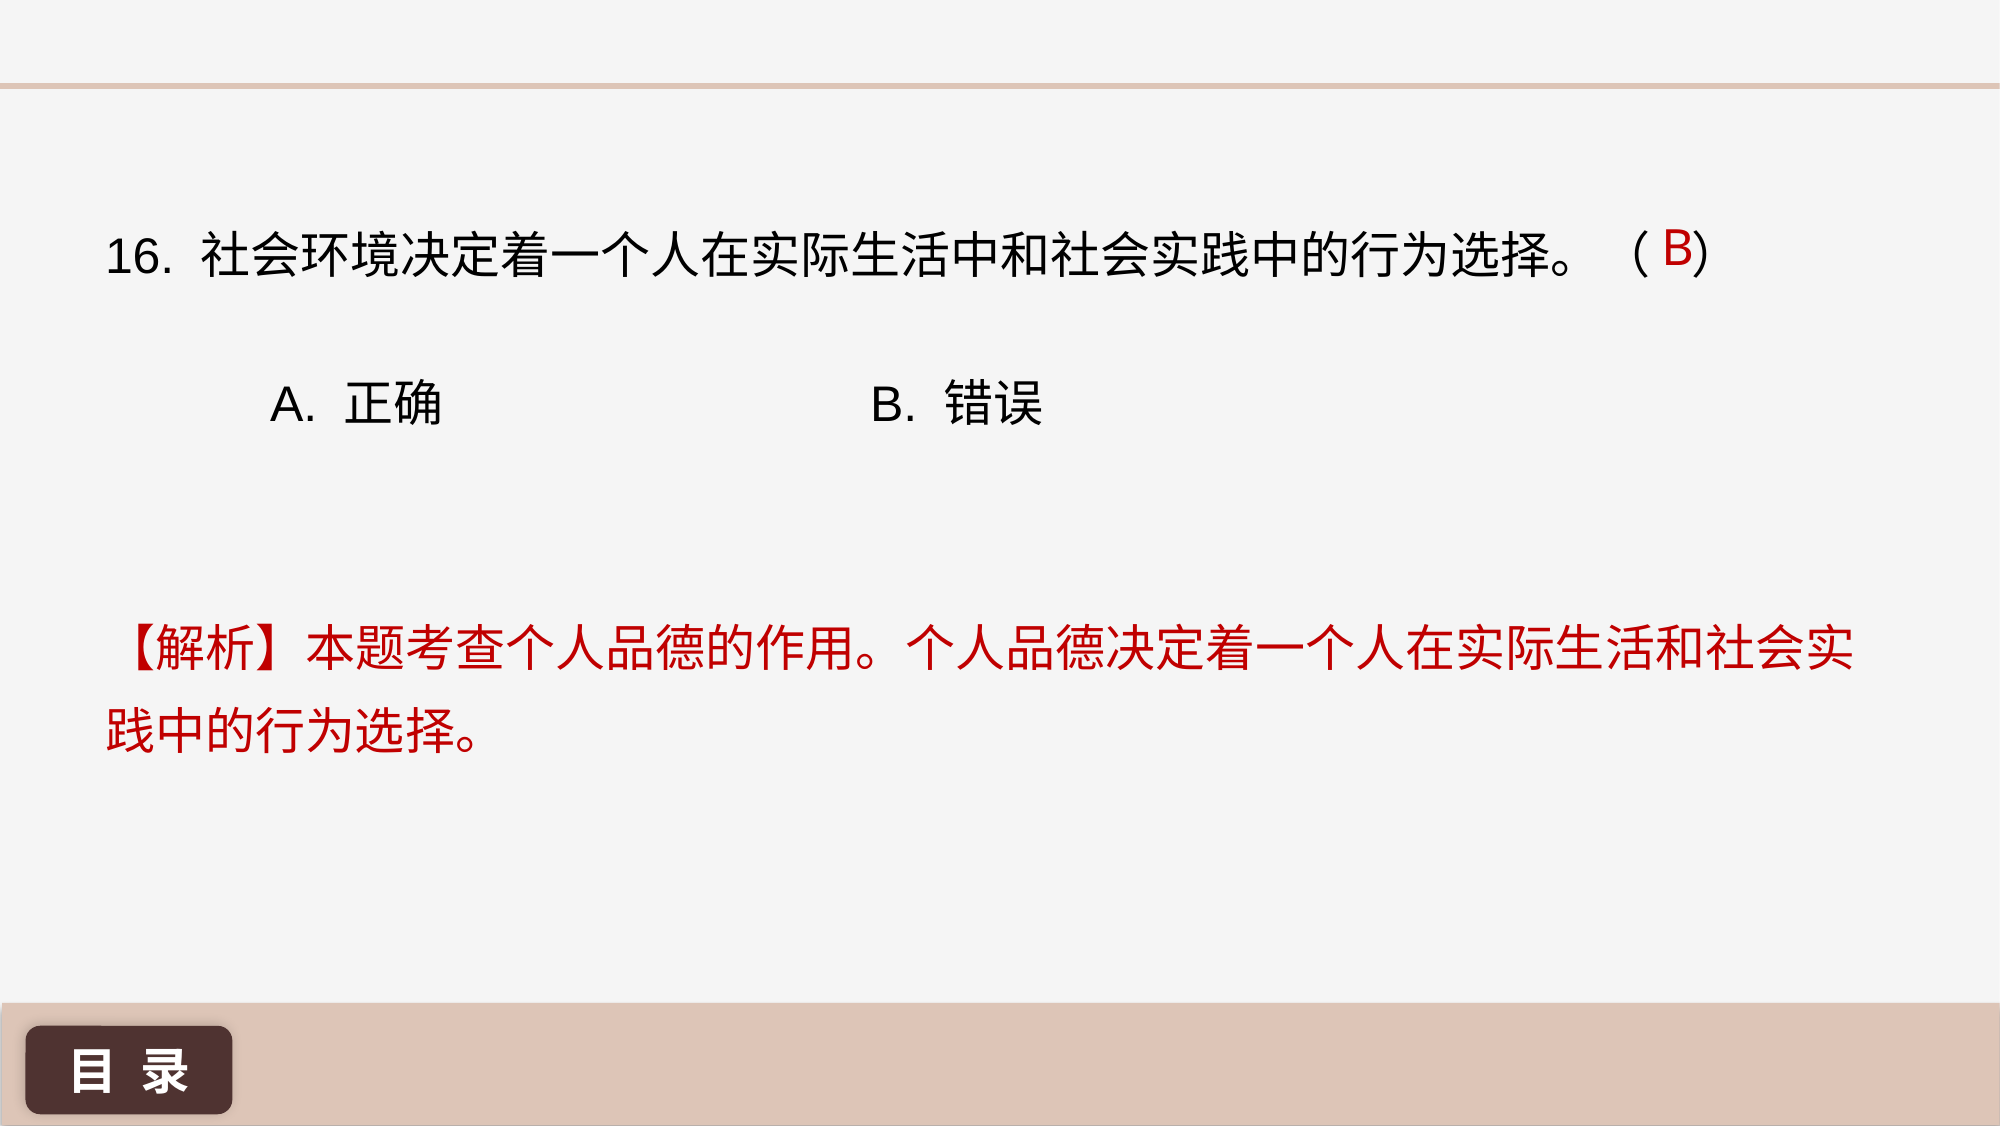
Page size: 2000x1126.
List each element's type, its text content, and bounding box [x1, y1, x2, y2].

text_box 【解析】本题考查个人品德的作用。个人品德决定着一个人在实际生活和社会实践中的行为选择。 [90, 585, 1878, 709]
text_box A. 正确 B. 错误 [255, 345, 1922, 439]
text_box 16. 社会环境决定着一个人在实际生活中和社会实践中的行为选择。（ ） [90, 197, 1831, 341]
text_box B [1602, 184, 1753, 275]
